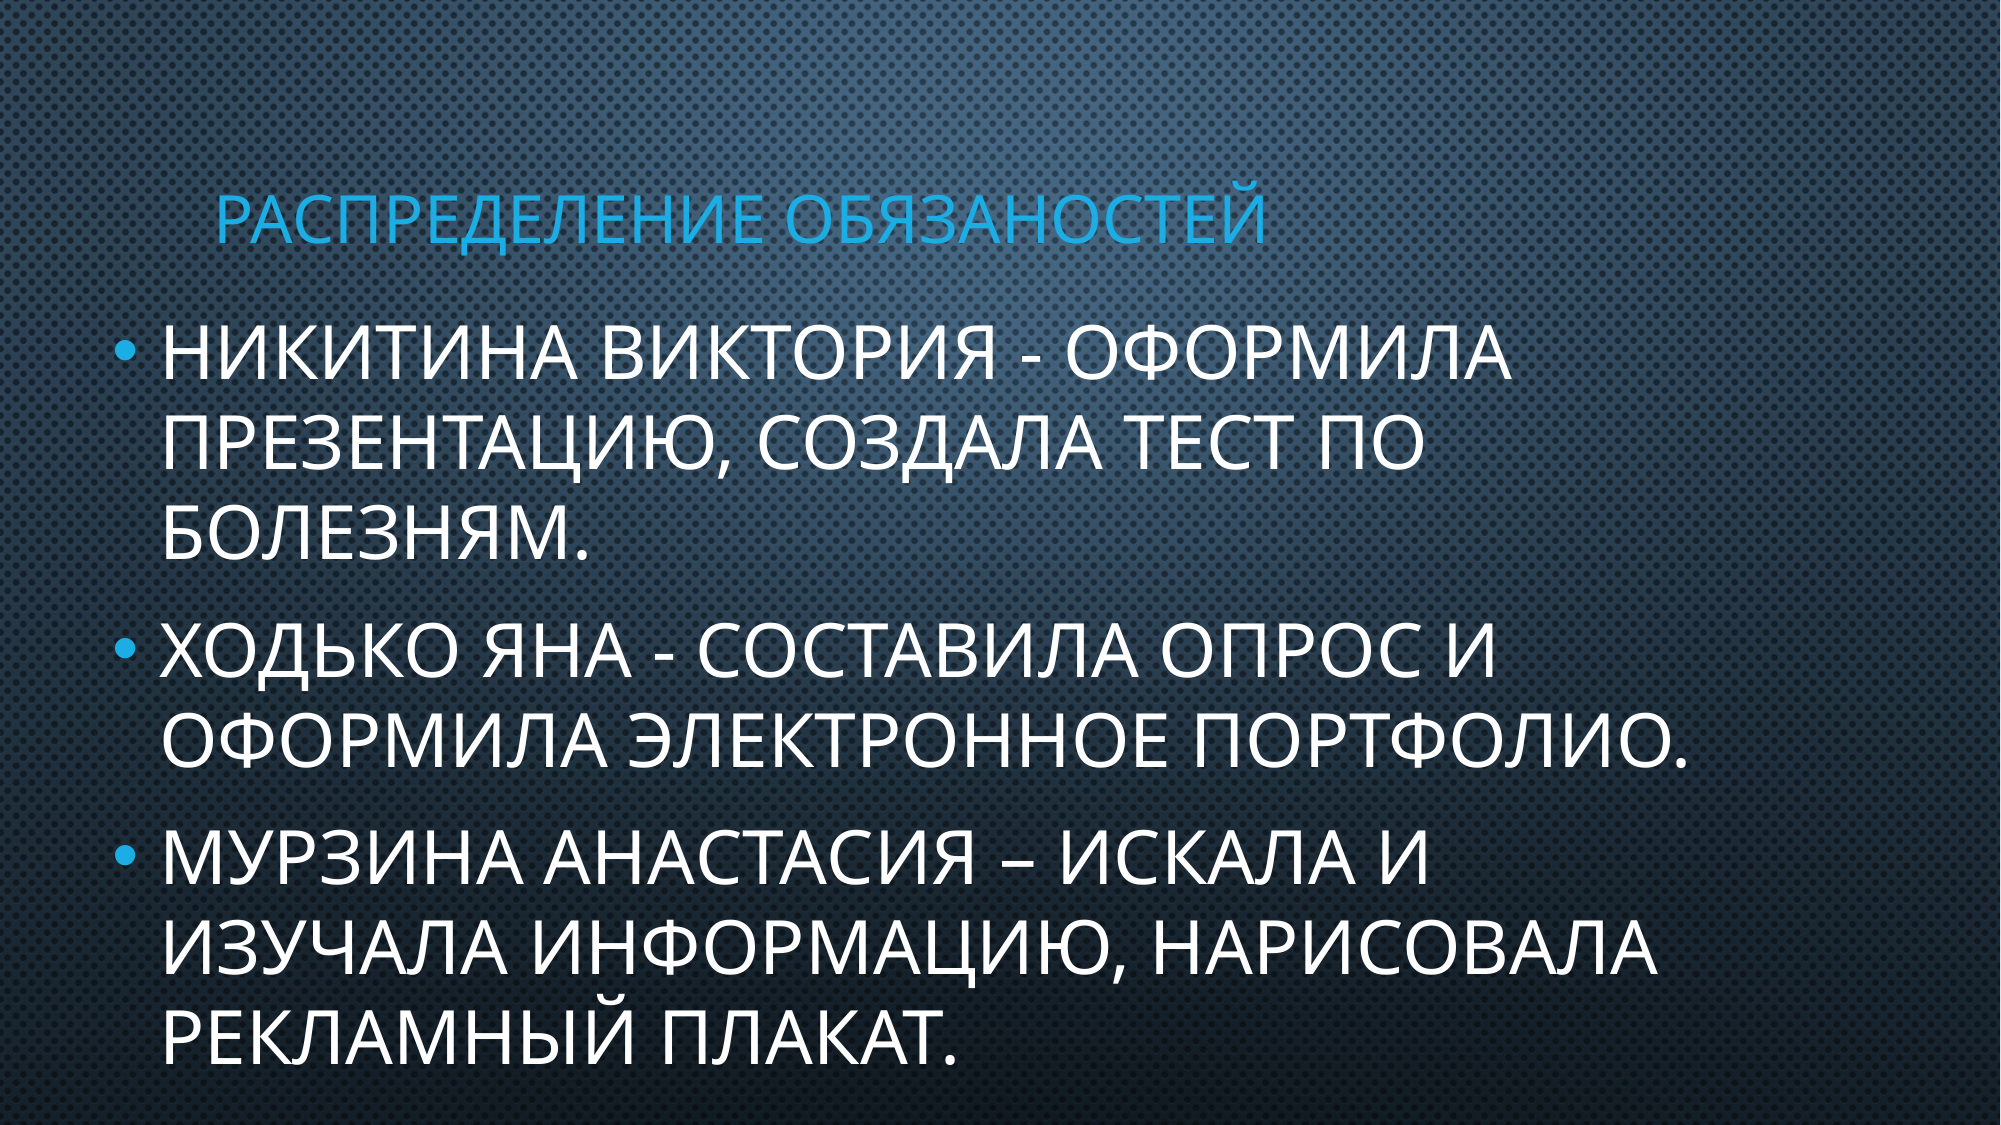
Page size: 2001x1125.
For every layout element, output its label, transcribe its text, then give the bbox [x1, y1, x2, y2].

title РАСПРЕДЕЛЕНИЕ ОБЯЗАНОСТЕЙ [198, 60, 1824, 373]
list Никитина Виктория - оформила презентацию, создала тест по болезням. Ходько Яна - составила опрос и оформила электронное портфолио. Мурзина Анастасия – искала и изучала информацию, нарисовала рекламный плакат. [97, 436, 1723, 949]
